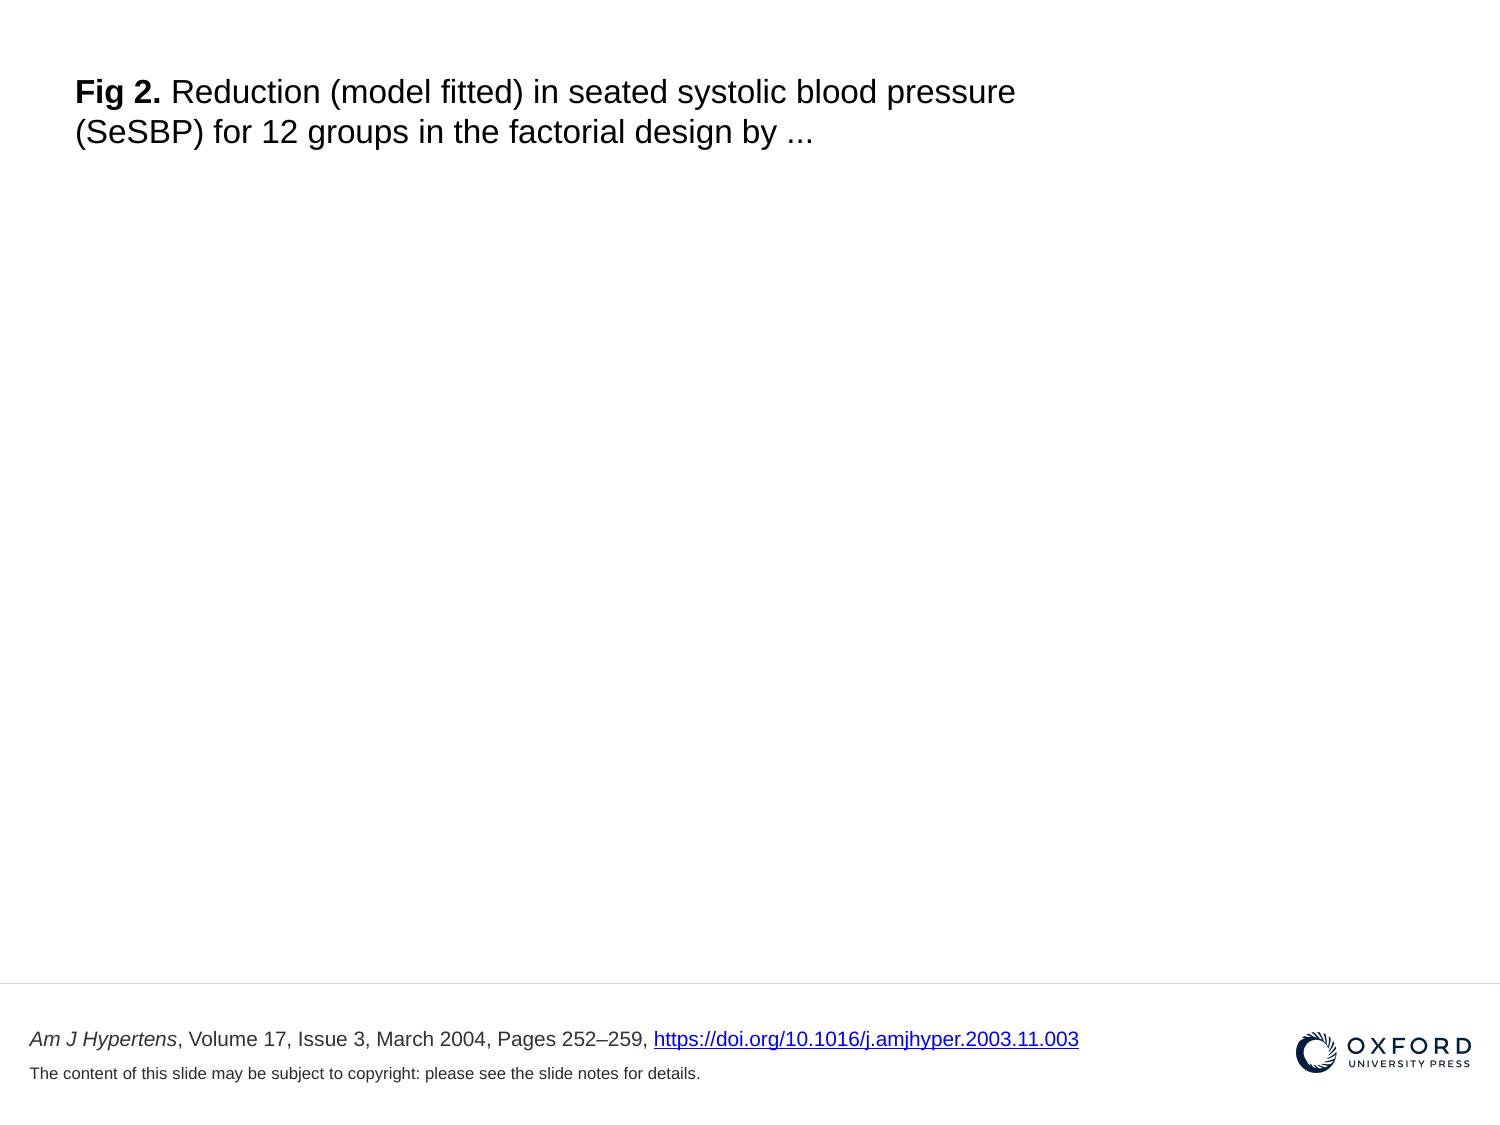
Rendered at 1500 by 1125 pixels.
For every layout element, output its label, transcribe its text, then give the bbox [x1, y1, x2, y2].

title Fig 2. Reduction (model fitted) in seated systolic blood pressure (SeSBP) for 12 groups in the factorial design by ... [75, 69, 1078, 171]
footer Am J Hypertens, Volume 17, Issue 3, March 2004, Pages 252–259, https://doi.org/10.1016/j.amjhyper.2003.11.003 The content of this slide may be subject to copyright: please see the slide notes for details. [0, 983, 1260, 1125]
picture [1296, 1032, 1471, 1073]
